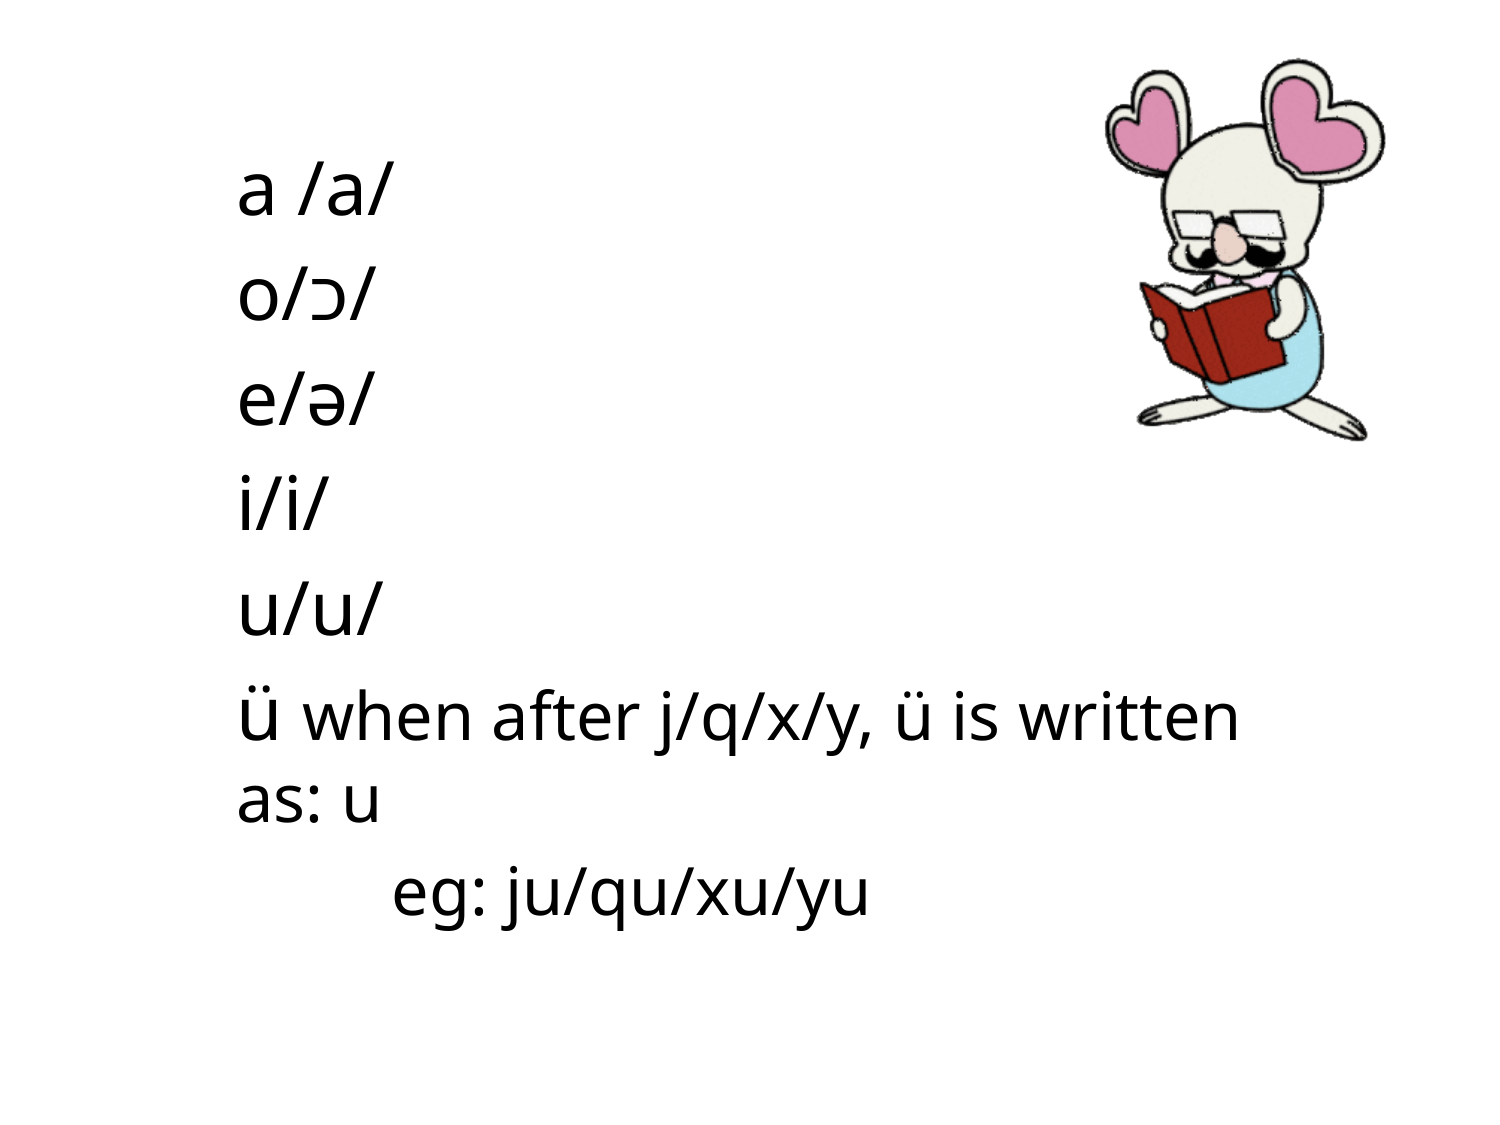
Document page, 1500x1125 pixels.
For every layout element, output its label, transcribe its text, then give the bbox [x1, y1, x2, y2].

picture [1014, 10, 1492, 488]
list a /a/ o/כ/ e/ə/ i/i/ u/u/ ü when after j/q/x/y, ü is written as: u eg: ju/qu/xu/yu [221, 133, 1344, 957]
